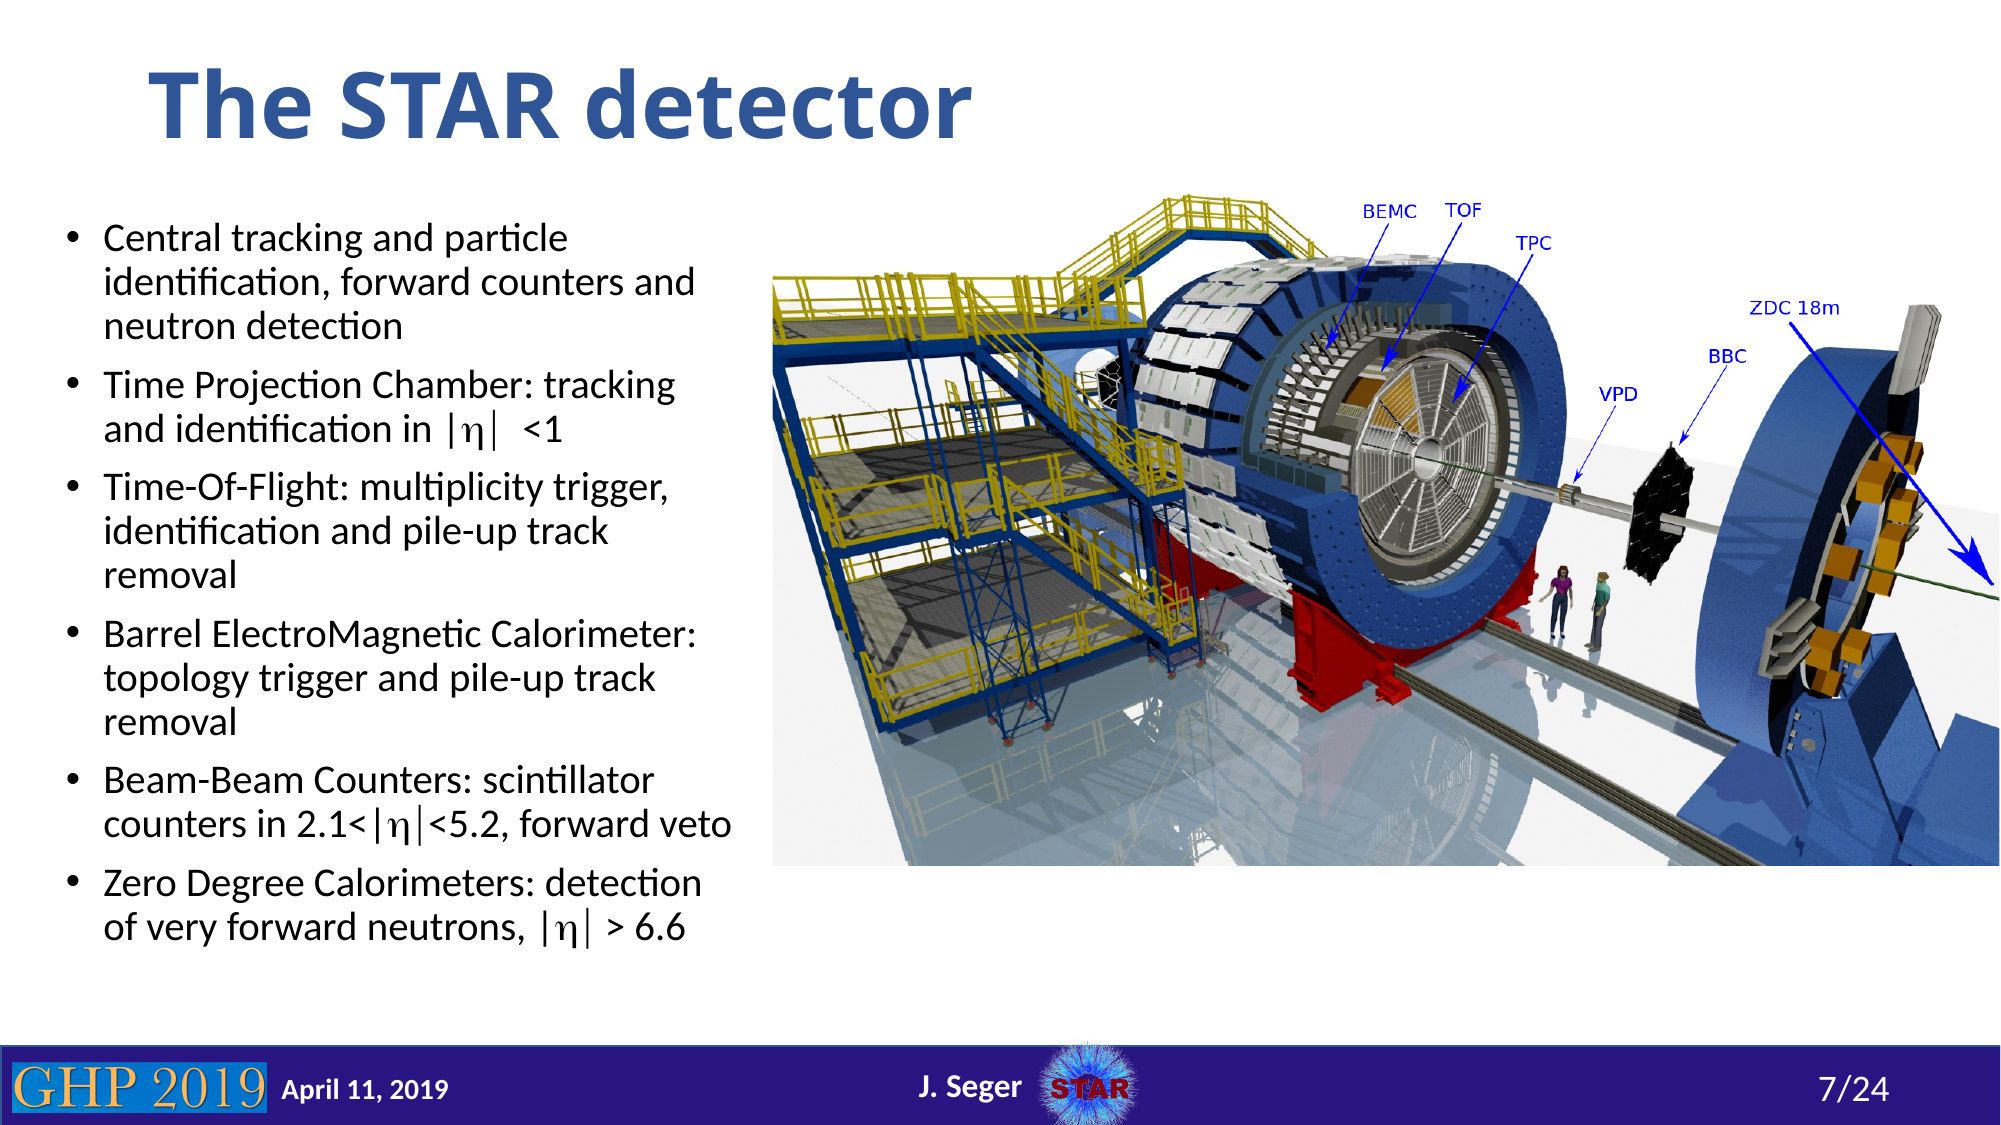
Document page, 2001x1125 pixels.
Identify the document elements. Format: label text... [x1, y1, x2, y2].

footer J. Seger [903, 1056, 1077, 1113]
list Central tracking and particle identification, forward counters and neutron detection Time Projection Chamber: tracking and identification in |h| <1 Time-Of-Flight: multiplicity trigger, identification and pile-up track removal Barrel ElectroMagnetic Calorimeter: topology trigger and pile-up track removal Beam-Beam Counters: scintillator counters in 2.1<|h|<5.2, forward veto Zero Degree Calorimeters: detection of very forward neutrons, |h| > 6.6 [50, 208, 750, 1002]
picture [1013, 1029, 1163, 1125]
picture [772, 174, 2000, 866]
title The STAR detector [132, 0, 1858, 218]
picture [12, 1062, 266, 1113]
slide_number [266, 1057, 554, 1118]
